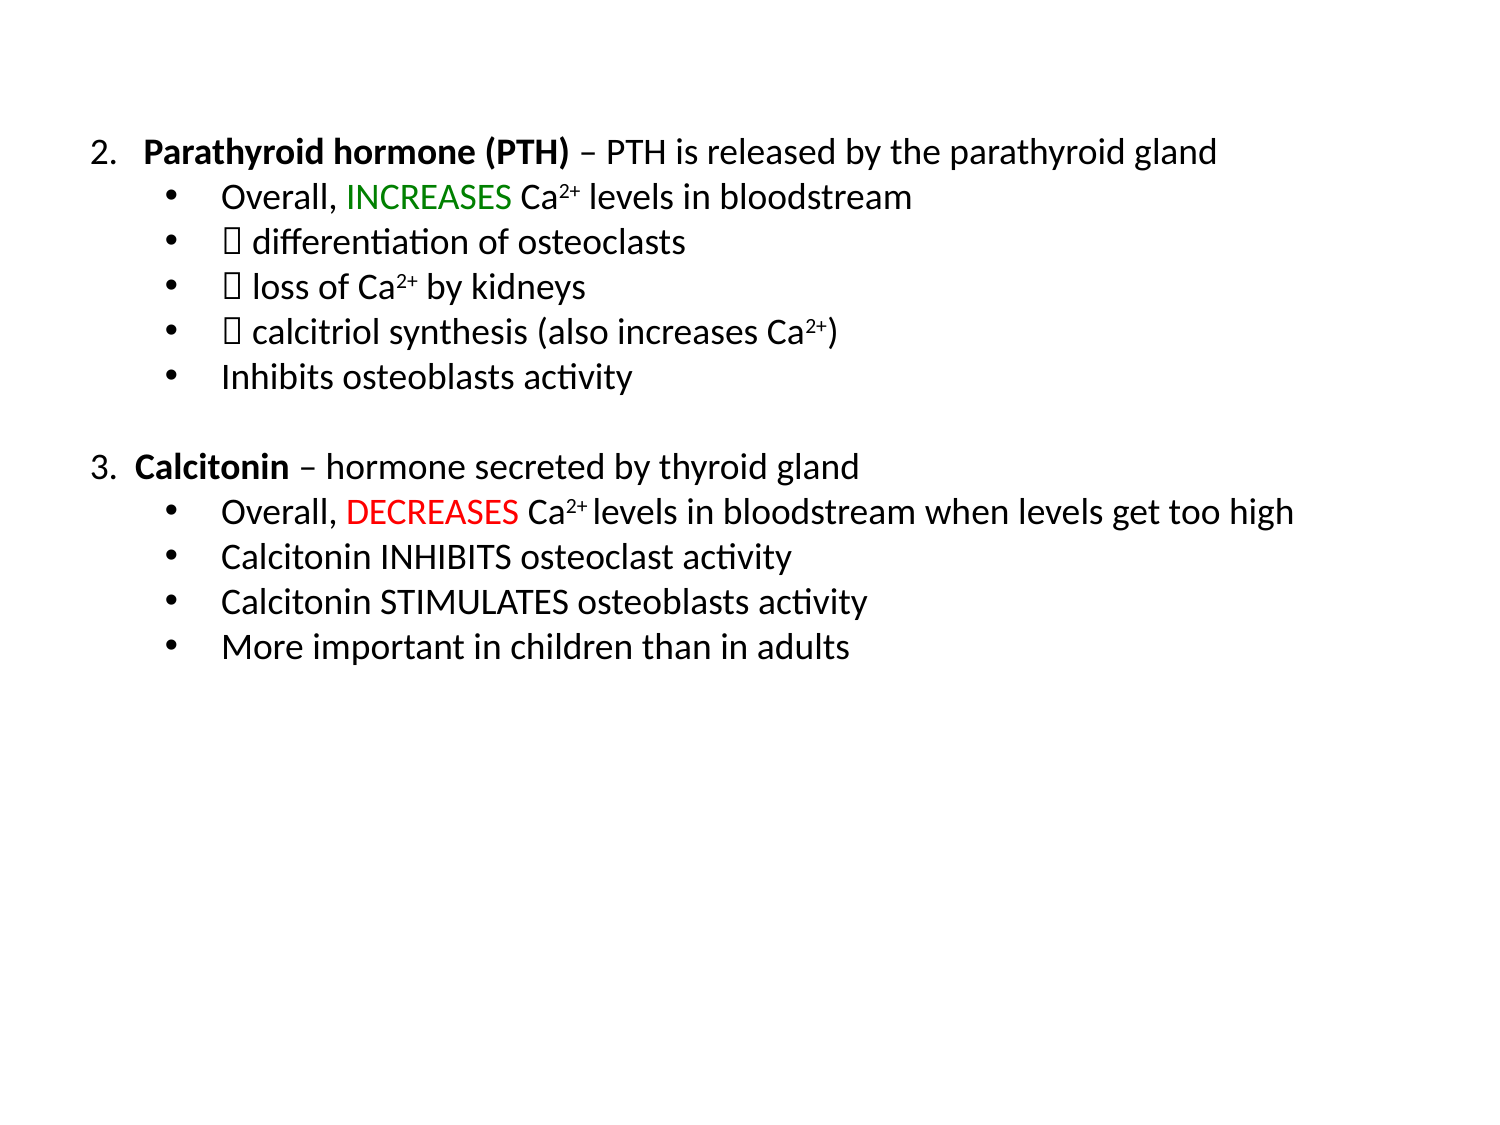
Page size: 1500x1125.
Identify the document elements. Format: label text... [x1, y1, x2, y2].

text_box 2. Parathyroid hormone (PTH) – PTH is released by the parathyroid gland Overall, INCREASES Ca2+ levels in bloodstream  differentiation of osteoclasts  loss of Ca2+ by kidneys  calcitriol synthesis (also increases Ca2+) Inhibits osteoblasts activity 3. Calcitonin – hormone secreted by thyroid gland Overall, DECREASES Ca2+ levels in bloodstream when levels get too high Calcitonin INHIBITS osteoclast activity Calcitonin STIMULATES osteoblasts activity More important in children than in adults [74, 74, 1438, 765]
